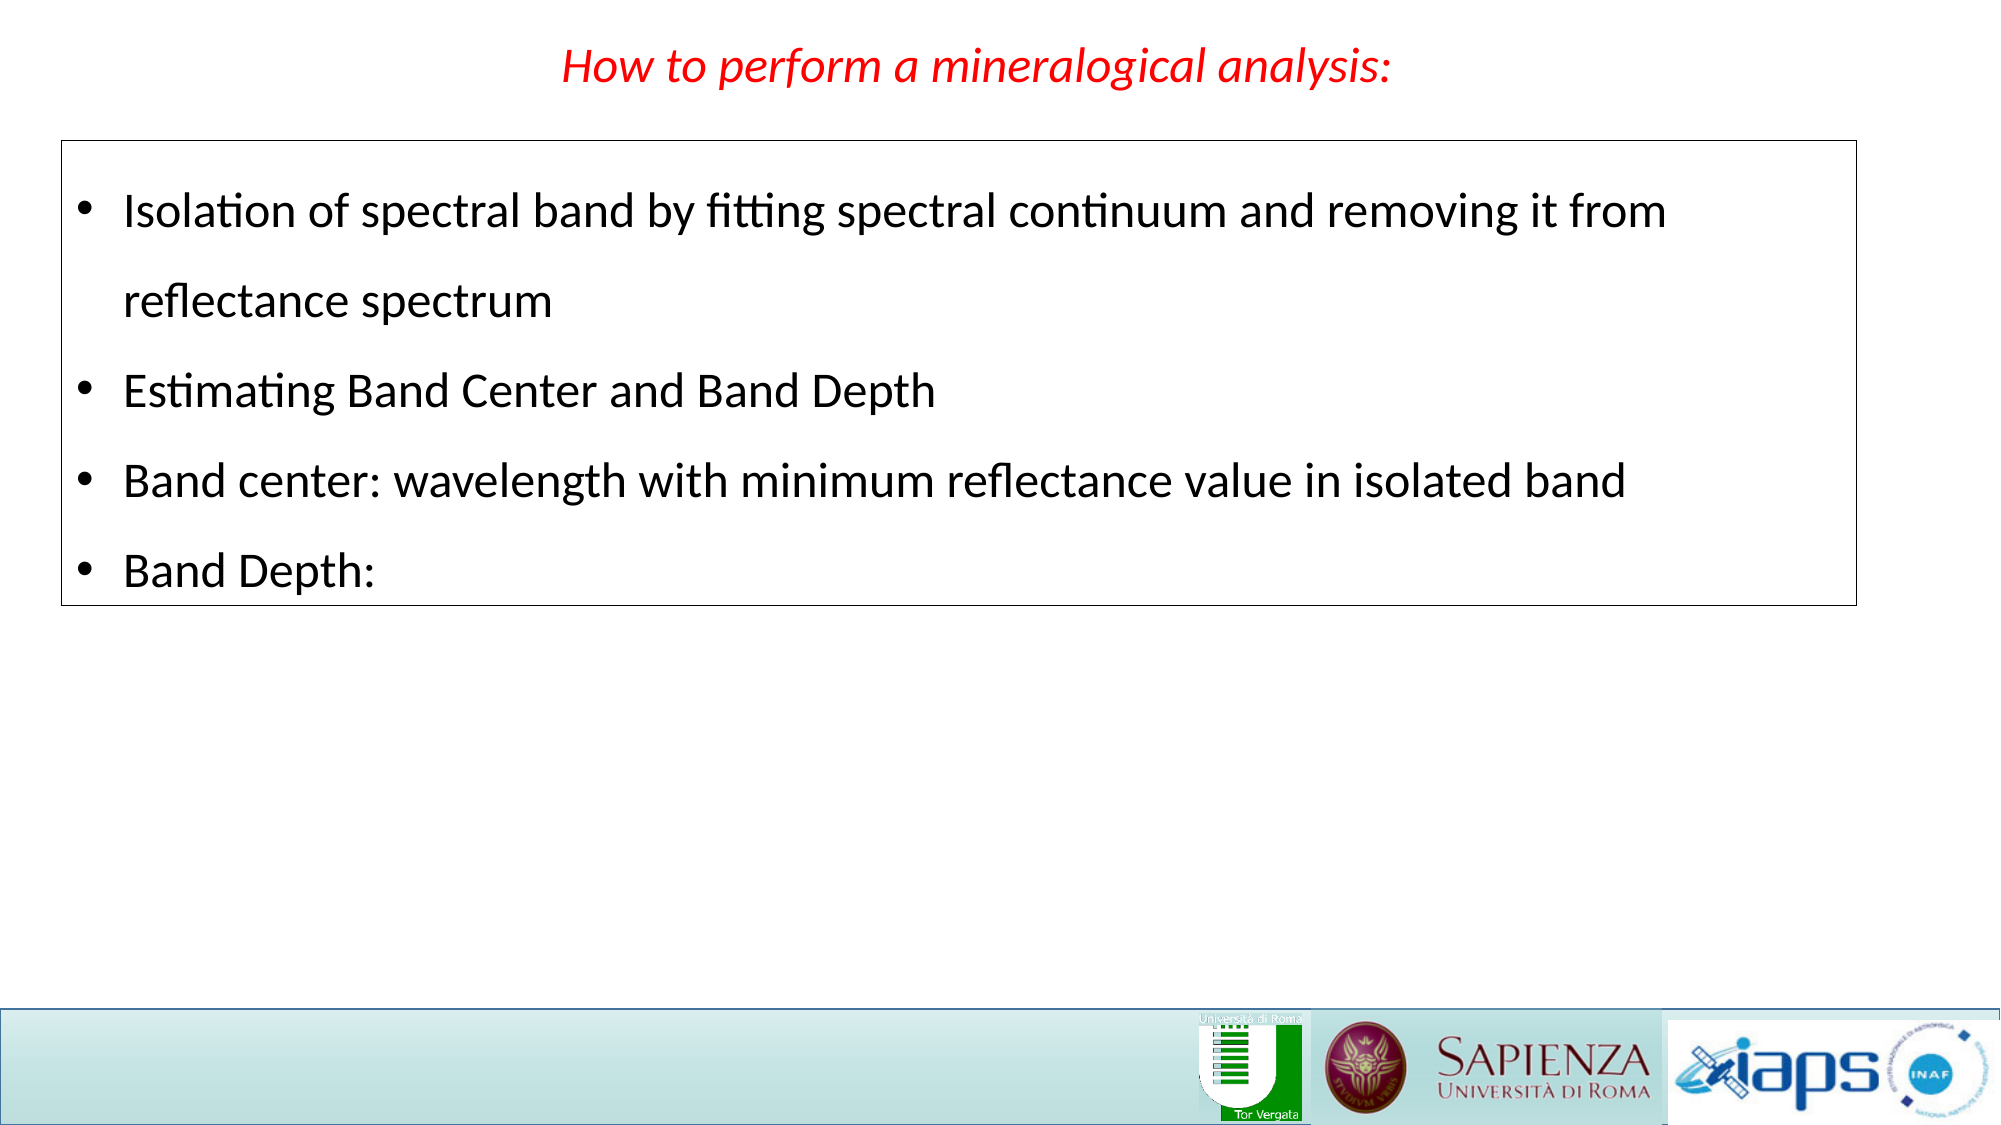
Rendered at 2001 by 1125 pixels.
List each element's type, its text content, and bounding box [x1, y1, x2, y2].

text_box How to perform a mineralogical analysis: [546, 0, 1409, 101]
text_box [0, 1008, 2000, 1125]
